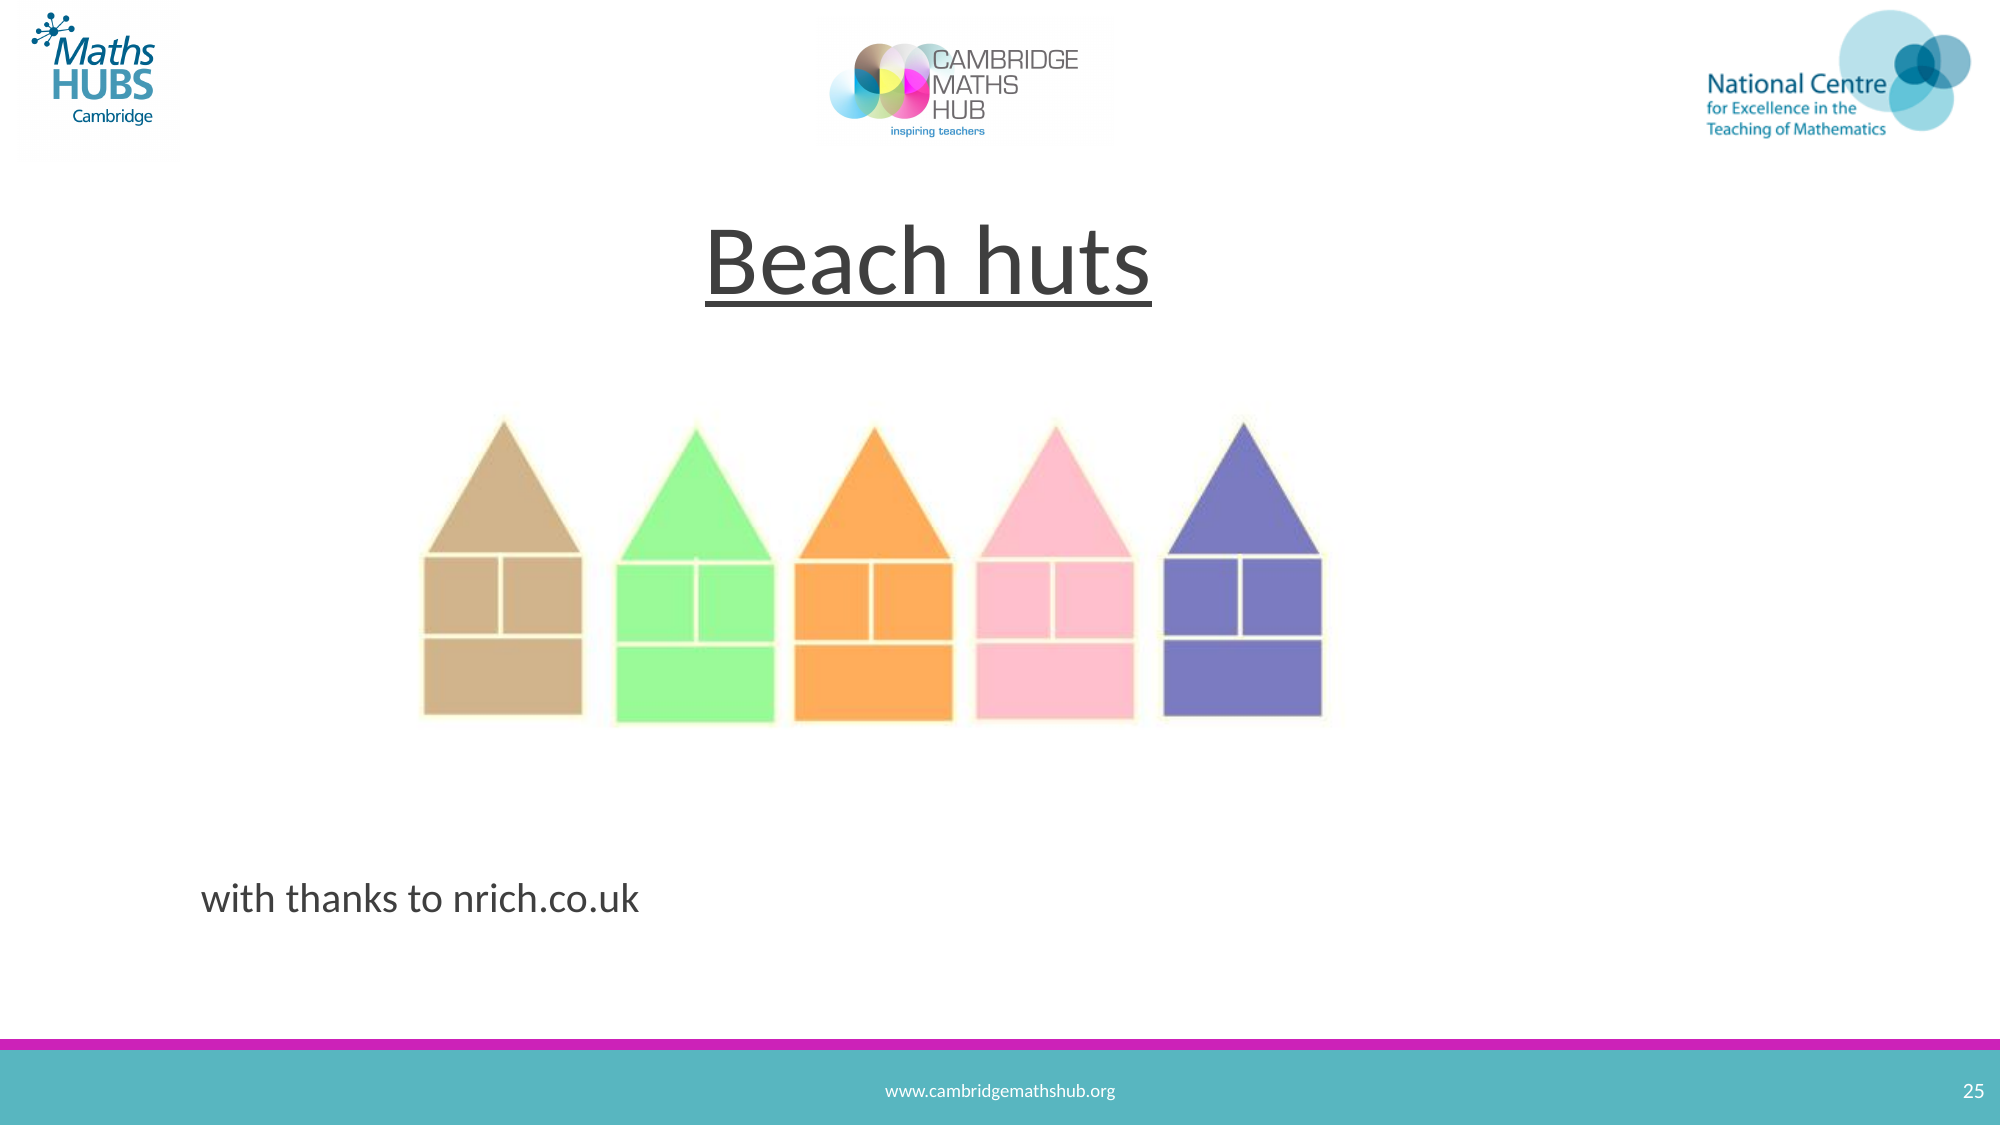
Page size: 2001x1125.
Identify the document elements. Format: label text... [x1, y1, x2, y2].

picture [373, 342, 1570, 850]
picture [816, 16, 1114, 146]
footer www.cambridgemathshub.org [604, 1059, 1396, 1120]
slide_number 25 [1784, 1059, 2000, 1120]
picture [1704, 5, 1974, 146]
picture [17, 0, 180, 162]
title Beach huts [689, 160, 1439, 323]
list with thanks to nrich.co.uk [180, 869, 1830, 963]
